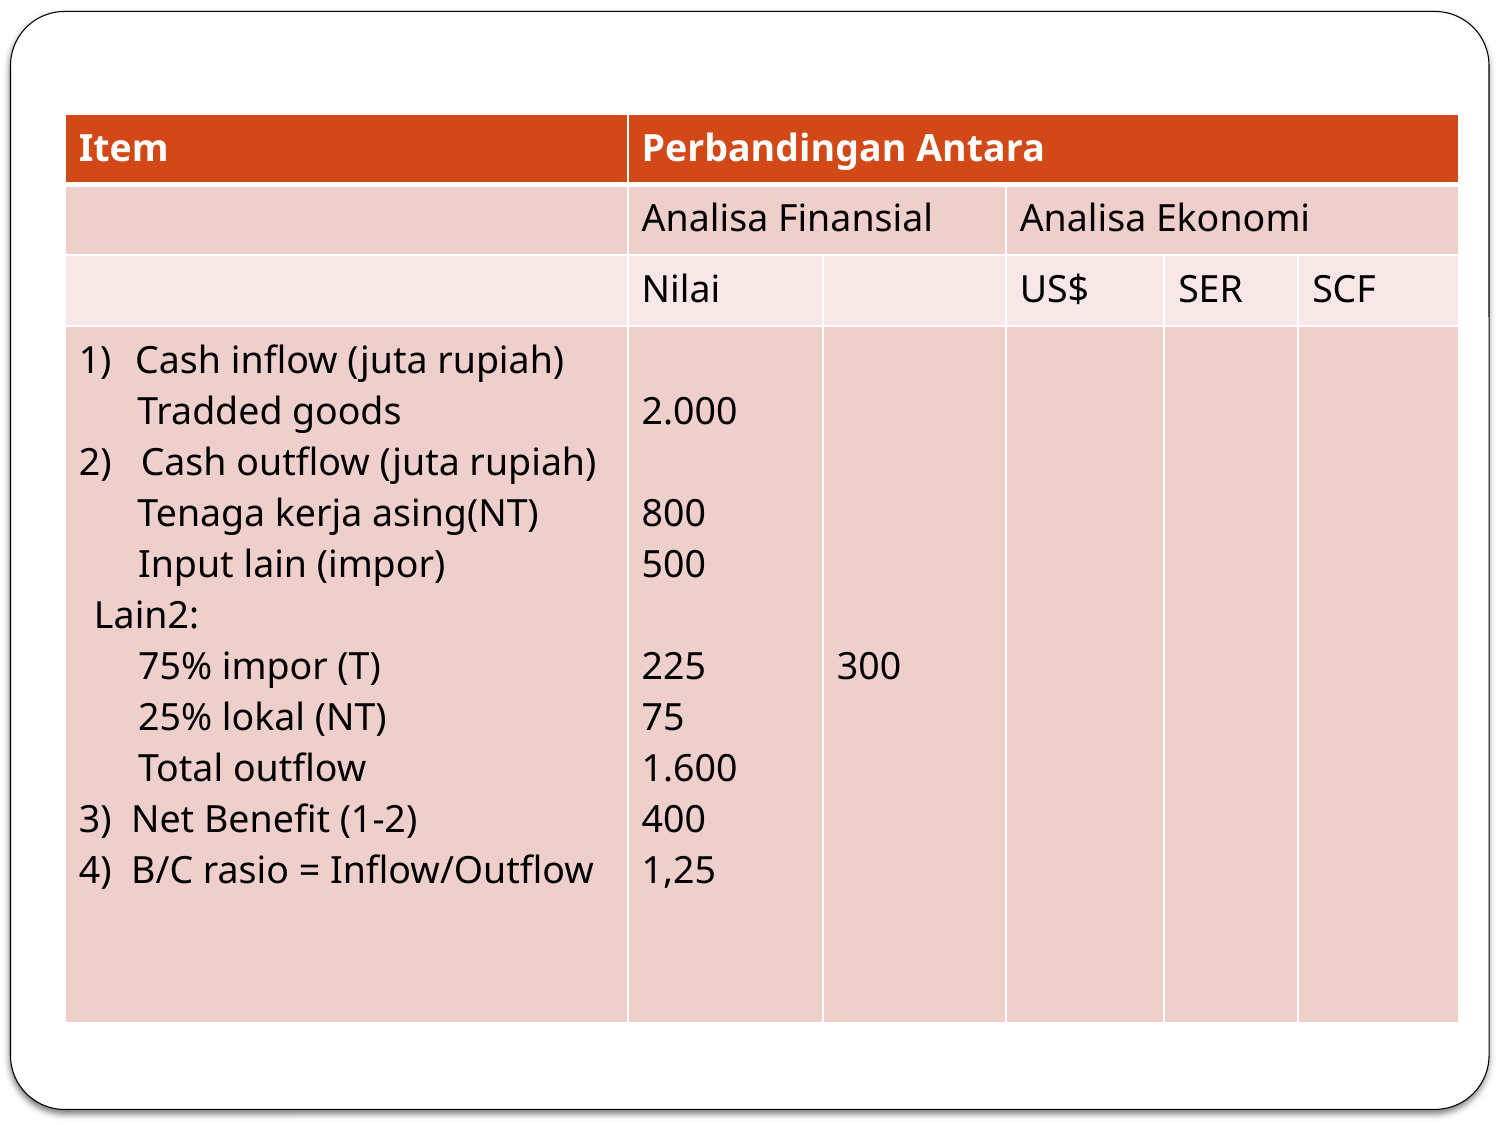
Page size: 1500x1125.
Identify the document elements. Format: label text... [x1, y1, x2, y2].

table_cell Analisa Ekonomi [1007, 187, 1458, 254]
table_cell [824, 256, 1005, 325]
table_header Perbandingan Antara [629, 115, 1458, 182]
table_cell [1299, 327, 1458, 1022]
table_cell [66, 187, 627, 254]
table_cell [1165, 327, 1297, 1022]
table_cell SCF [1299, 256, 1458, 325]
table_cell Nilai [629, 256, 822, 325]
table_cell Analisa Finansial [629, 187, 1005, 254]
table_cell Cash inflow (juta rupiah) Tradded goods 2) Cash outflow (juta rupiah) Tenaga kerja asing(NT) Input lain (impor) Lain2: 75% impor (T) 25% lokal (NT) Total outflow 3) Net Benefit (1-2) 4) B/C rasio = Inflow/Outflow [66, 327, 627, 1022]
table_cell 2.000 800 500 225 75 1.600 400 1,25 [629, 327, 822, 1022]
table_cell SER [1165, 256, 1297, 325]
table_header Item [66, 115, 627, 182]
table_cell 300 [824, 327, 1005, 1022]
table_cell [1007, 327, 1163, 1022]
table_cell US$ [1007, 256, 1163, 325]
table_cell [66, 256, 627, 325]
